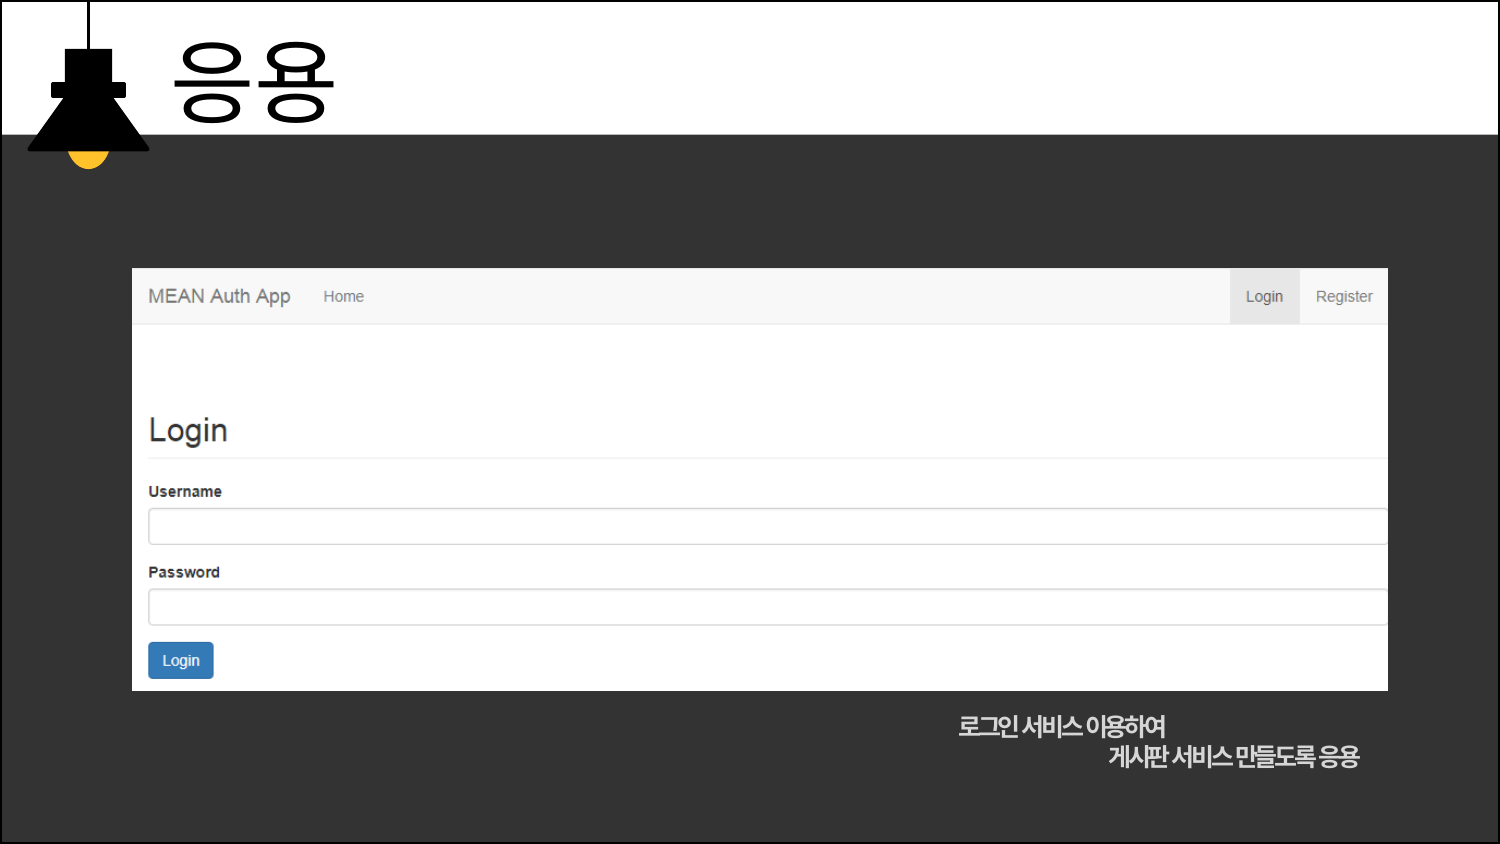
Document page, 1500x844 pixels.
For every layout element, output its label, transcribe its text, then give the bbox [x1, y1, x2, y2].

text_box 로그인 서비스 이용하여 게시판 서비스 만들도록 응용 [943, 703, 1377, 779]
text_box 응용 [155, 17, 355, 143]
picture [132, 268, 1389, 691]
text_box [0, 0, 1500, 844]
